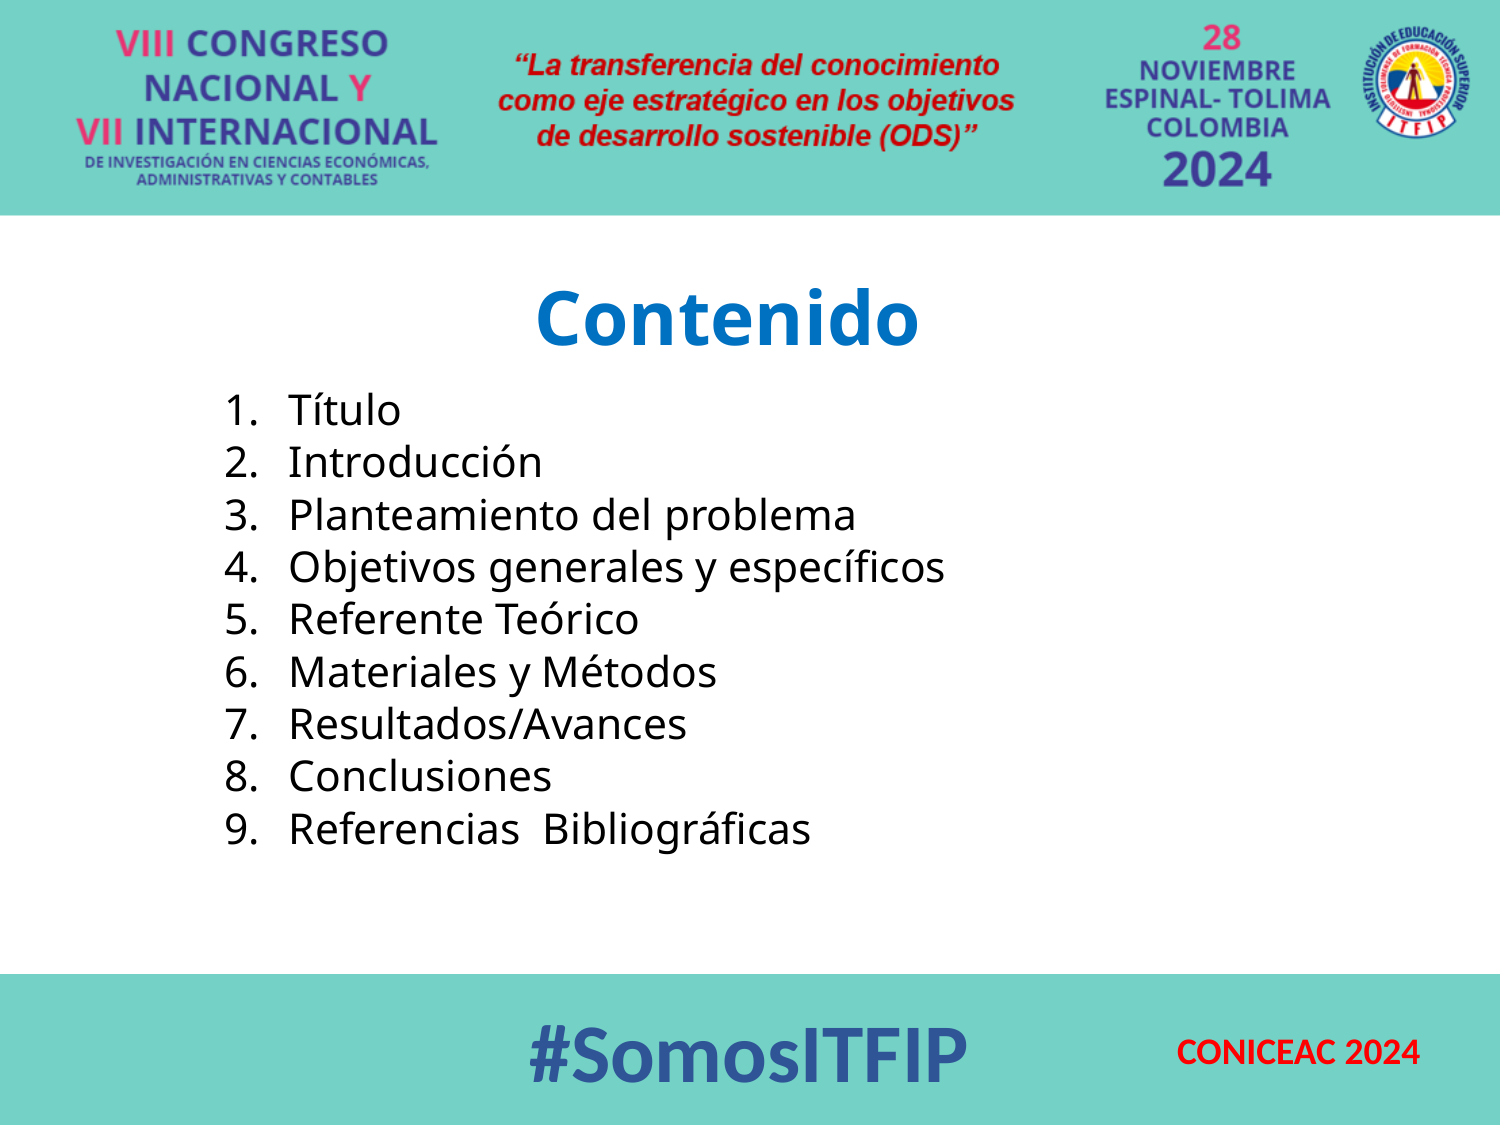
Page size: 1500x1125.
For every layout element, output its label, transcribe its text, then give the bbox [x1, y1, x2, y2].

picture [0, 974, 1500, 1125]
picture [0, 0, 1500, 217]
text_box Título Introducción Planteamiento del problema Objetivos generales y específicos Referente Teórico Materiales y Métodos Resultados/Avances Conclusiones Referencias Bibliográficas [207, 374, 1295, 952]
title Contenido [383, 263, 1074, 374]
